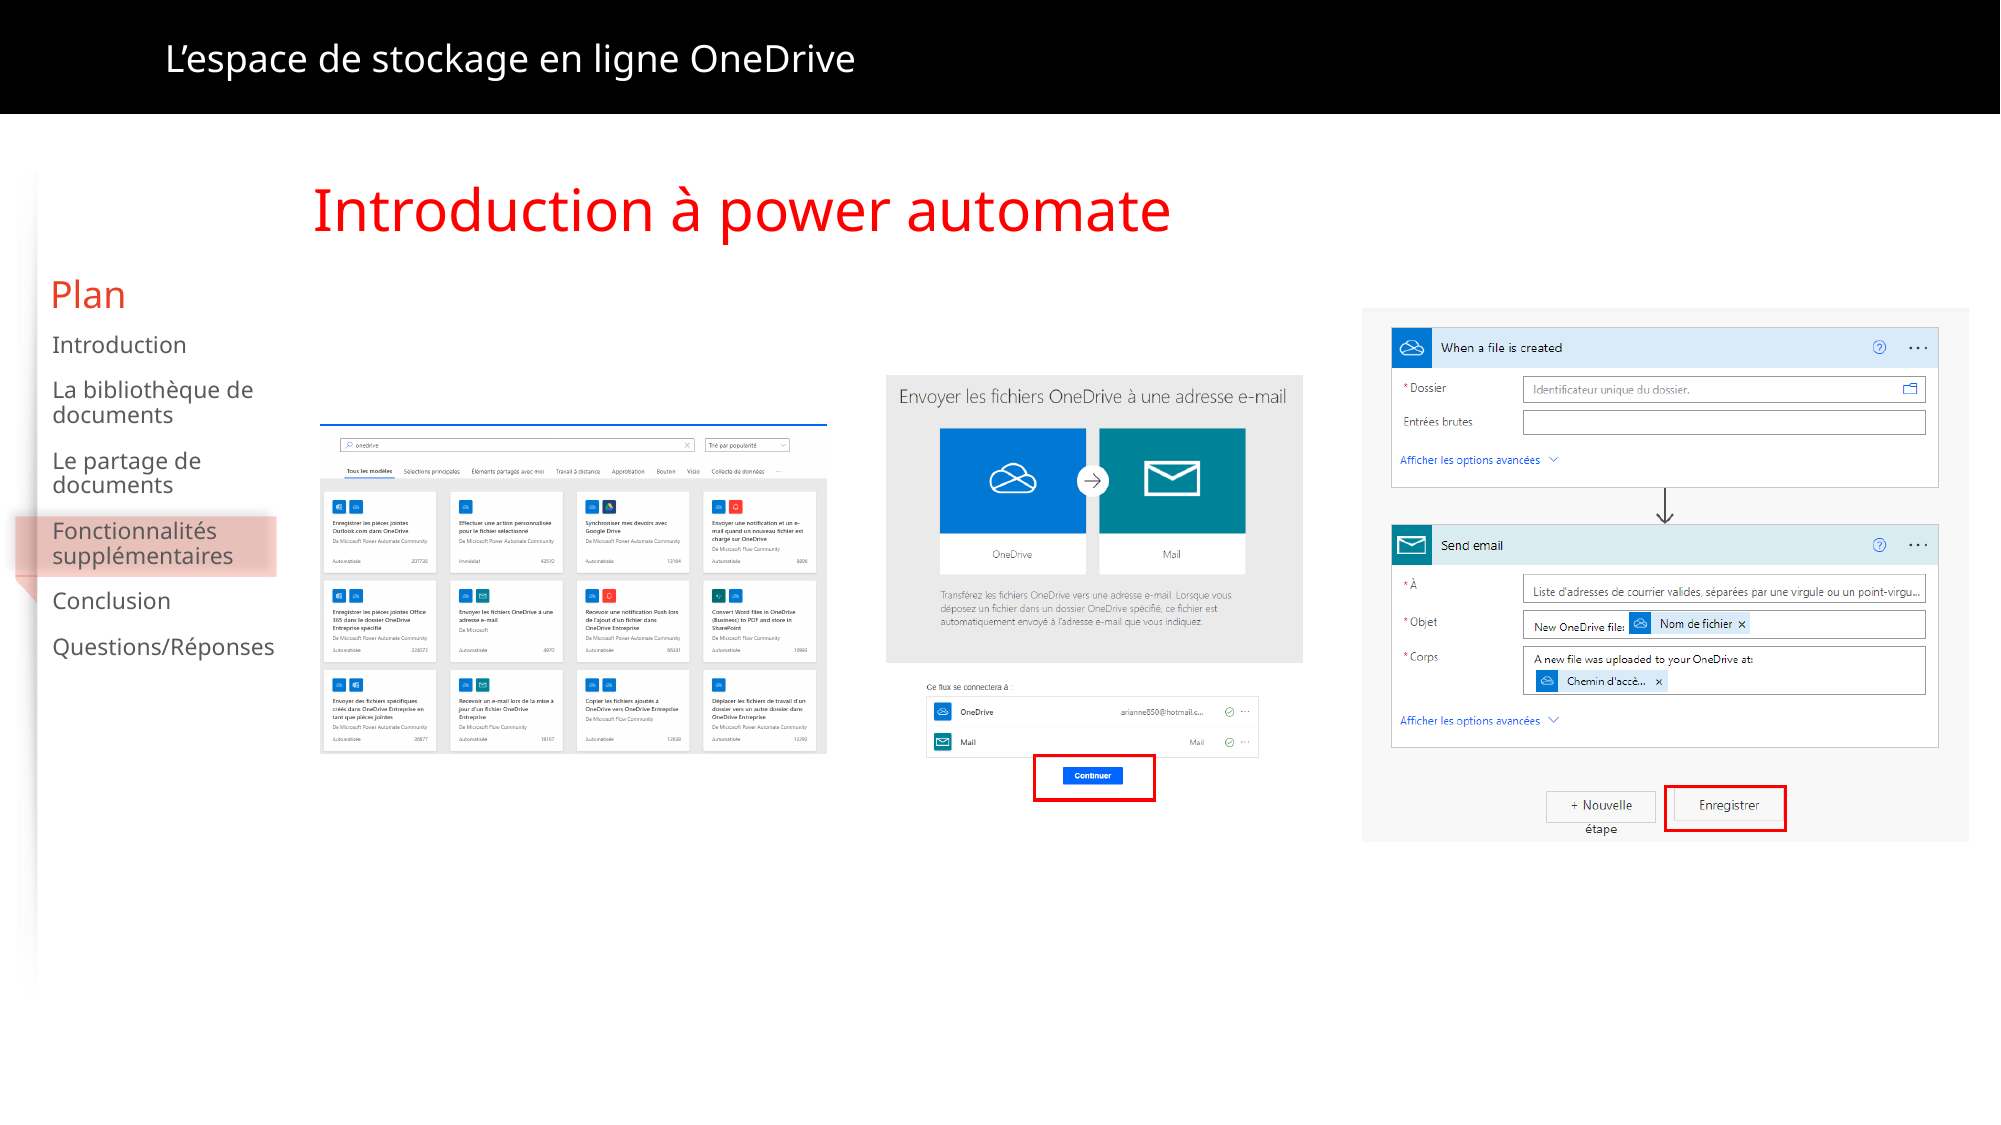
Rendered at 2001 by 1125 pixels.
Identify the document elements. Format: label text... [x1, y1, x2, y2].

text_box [15, 516, 277, 604]
picture [17, 171, 77, 516]
picture [320, 424, 827, 754]
list Introduction à power automate [298, 173, 1846, 325]
picture [1362, 308, 1969, 842]
list Introduction La bibliothèque de documents Le partage de documents Fonctionnalités supplémentaires Conclusion Questions/Réponses [37, 326, 299, 831]
picture [886, 375, 1303, 798]
picture [17, 604, 77, 1020]
